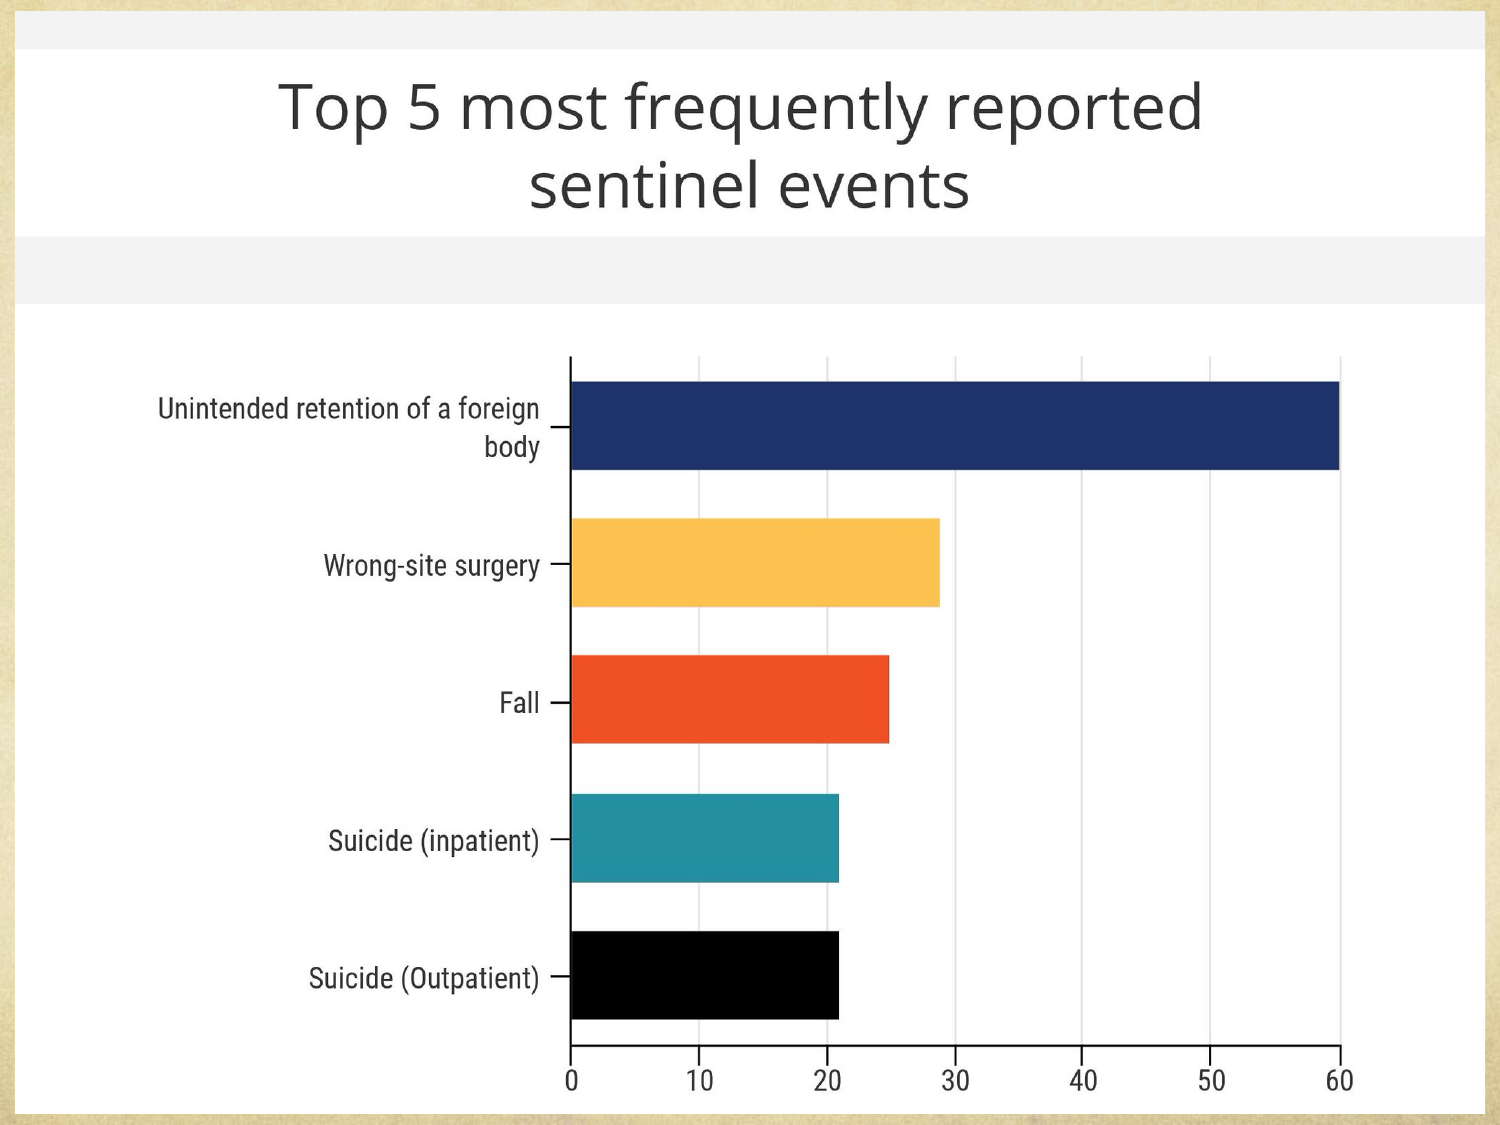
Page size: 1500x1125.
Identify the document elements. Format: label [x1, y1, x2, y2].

picture [0, 0, 1500, 1125]
list [14, 10, 1486, 1115]
